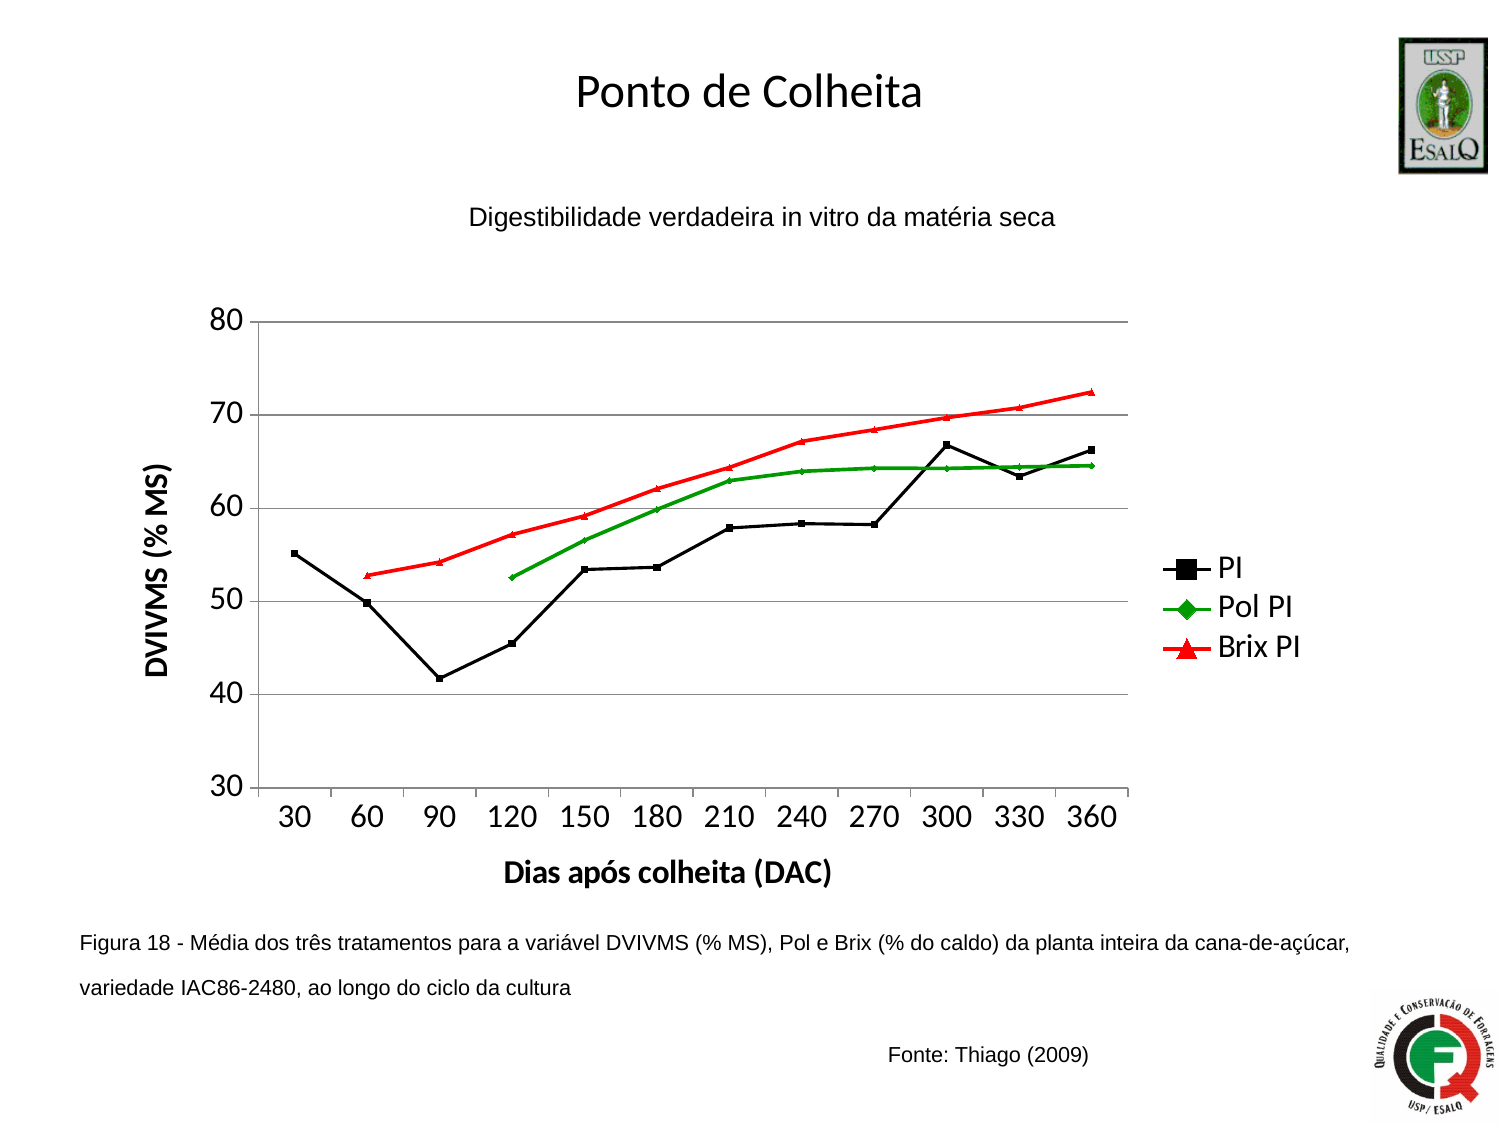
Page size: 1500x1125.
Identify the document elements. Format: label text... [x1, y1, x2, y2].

text_box Ponto de Colheita [99, 7, 1400, 195]
text_box Fonte: Thiago (2009) [873, 1028, 1105, 1089]
text_box Digestibilidade verdadeira in vitro da matéria seca [187, 195, 1336, 258]
text_box Figura 18 - Média dos três tratamentos para a variável DVIVMS (% MS), Pol e Brix (% do caldo) da planta inteira da cana-de-açúcar, variedade IAC86-2480, ao longo do ciclo da cultura [64, 916, 1376, 1022]
picture [1398, 37, 1488, 176]
picture [1370, 989, 1500, 1125]
chart [105, 292, 1325, 926]
